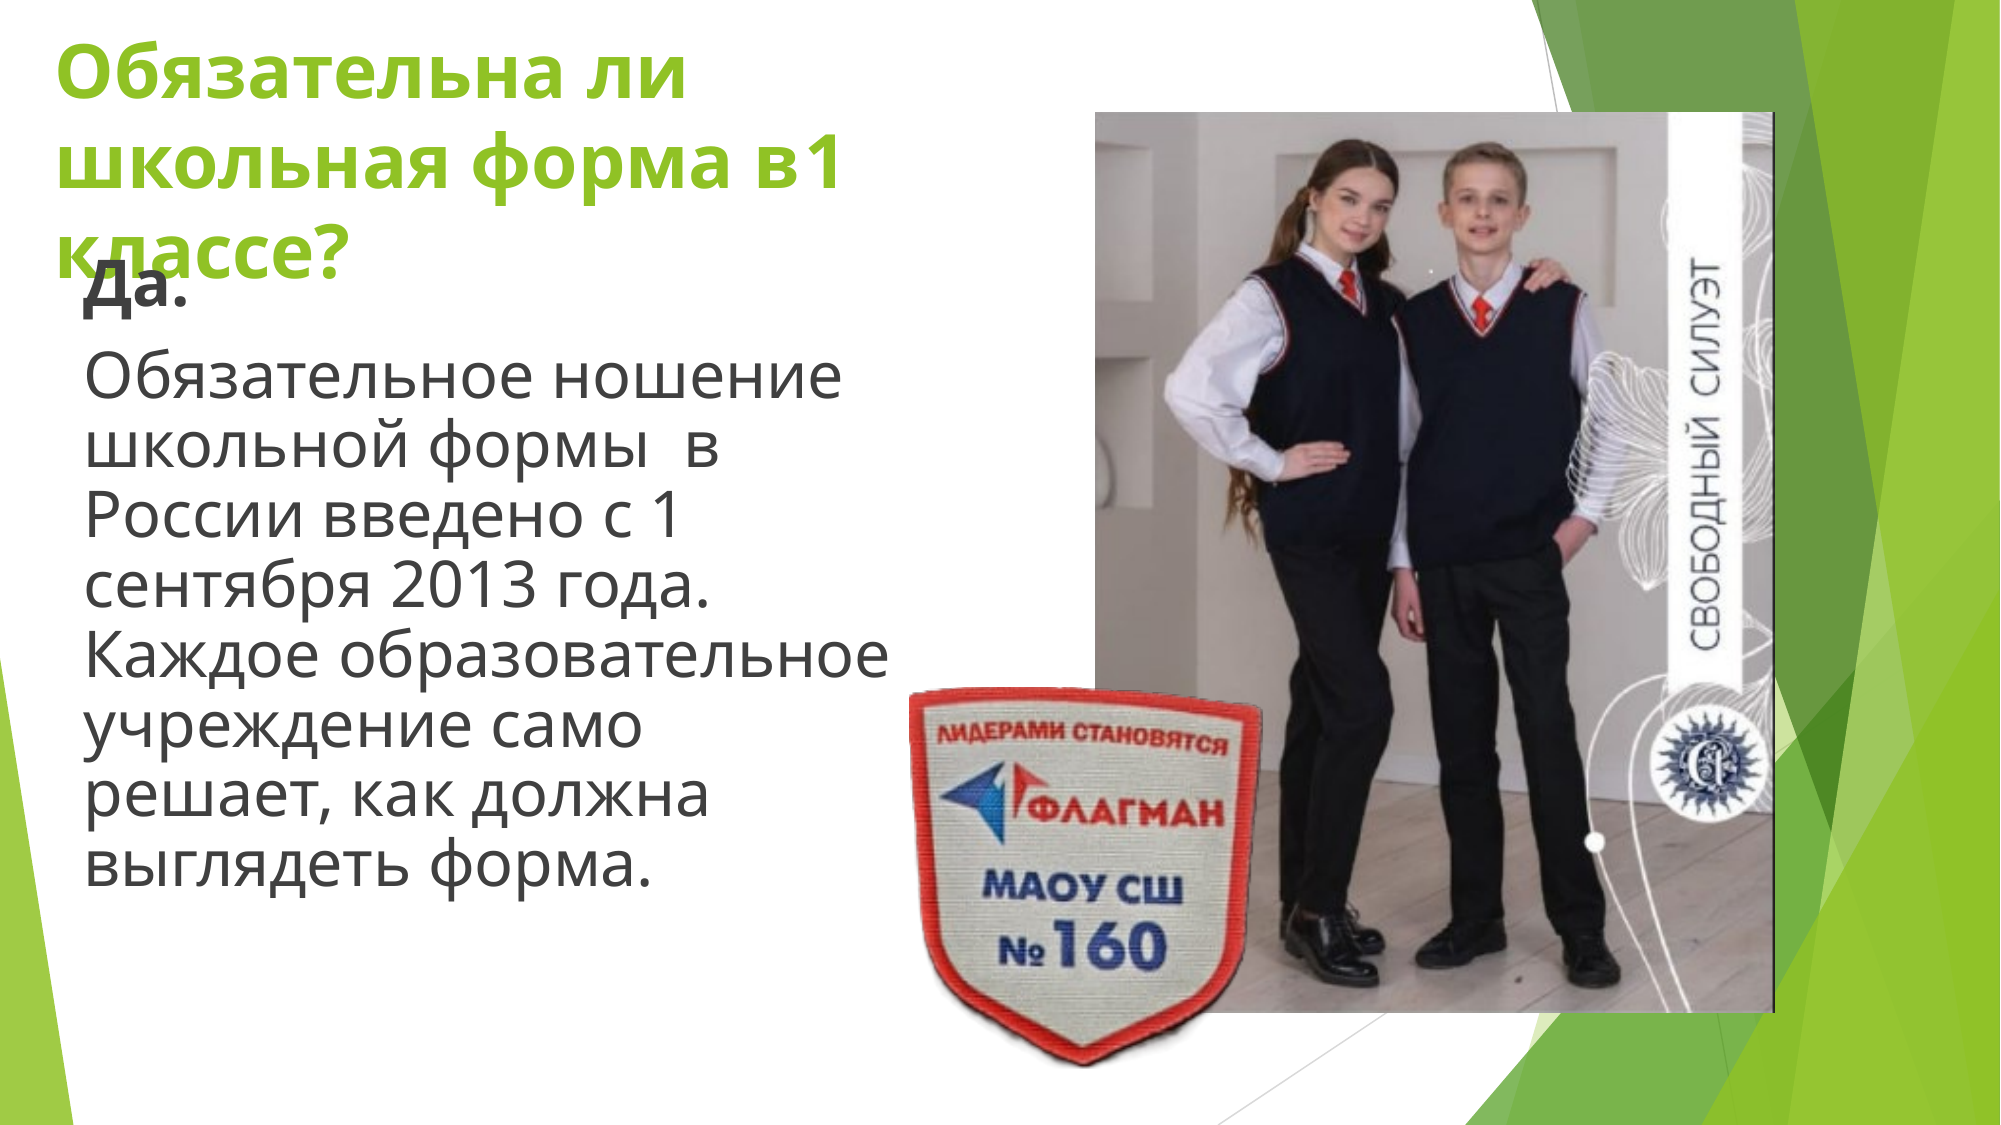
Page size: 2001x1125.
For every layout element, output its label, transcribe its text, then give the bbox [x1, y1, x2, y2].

text_box Да. Обязательное ношение школьной формы в России введено с 1 сентября 2013 года. Каждое образовательное учреждение само решает, как должна выглядеть форма. [81, 226, 910, 900]
title Обязательна ли школьная форма в 1 классе? [52, 21, 1013, 294]
picture [909, 112, 1776, 1071]
